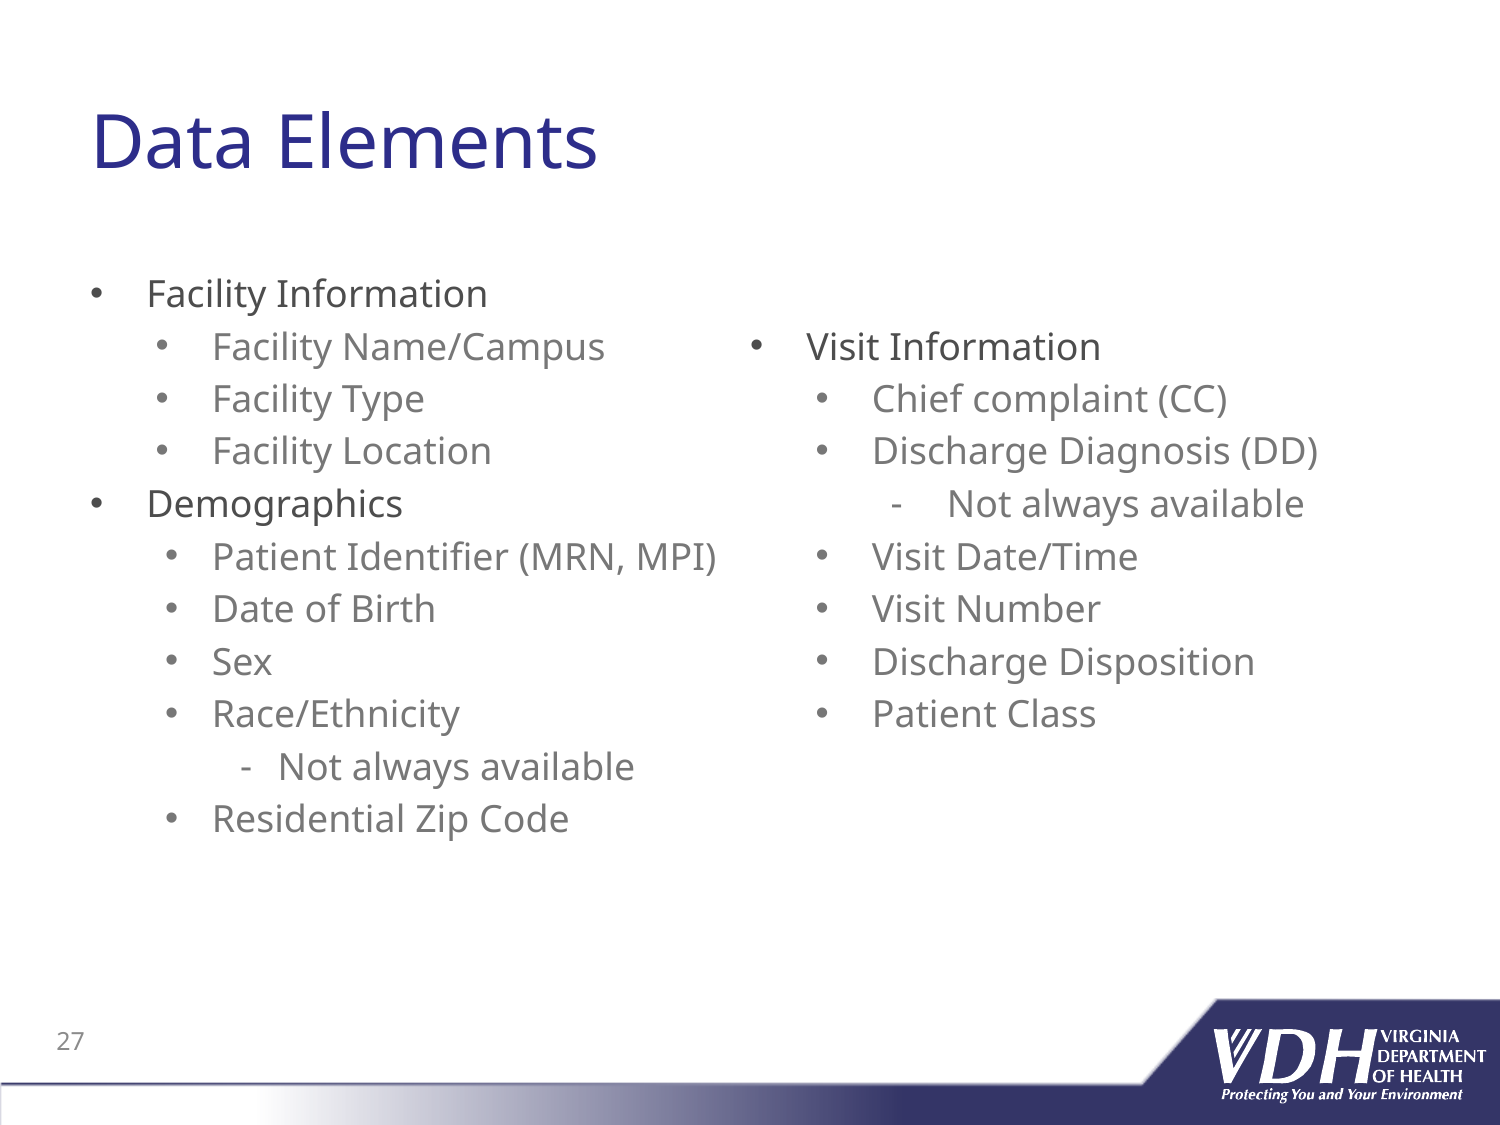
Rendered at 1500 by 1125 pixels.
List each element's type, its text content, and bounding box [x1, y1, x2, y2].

list Facility Information Facility Name/Campus Facility Type Facility Location Demographics Patient Identifier (MRN, MPI) Date of Birth Sex Race/Ethnicity Not always available Residential Zip Code Visit Information Chief complaint (CC) Discharge Diagnosis (DD) Not always available Visit Date/Time Visit Number Discharge Disposition Patient Class [74, 262, 1426, 1051]
title Data Elements [74, 44, 1426, 233]
slide_number 27 [24, 1012, 100, 1073]
